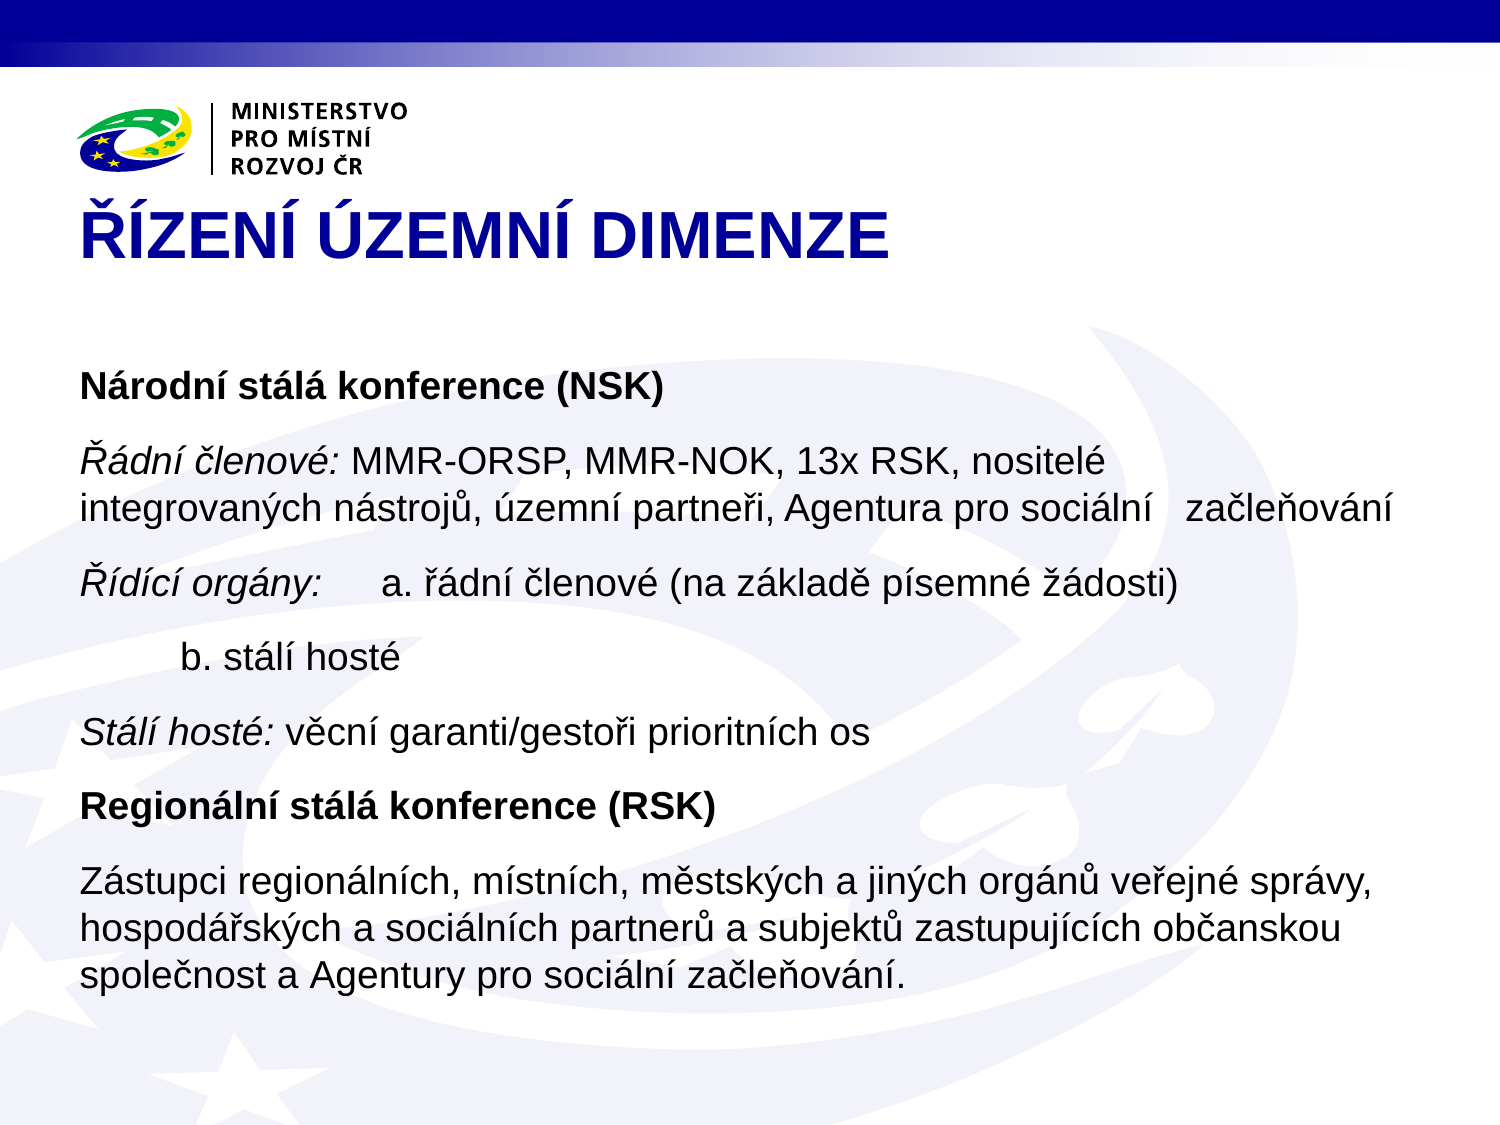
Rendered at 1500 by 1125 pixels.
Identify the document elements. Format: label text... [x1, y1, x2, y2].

list Národní stálá konference (NSK) Řádní členové: MMR-ORSP, MMR-NOK, 13x RSK, nositelé integrovaných nástrojů, územní partneři, Agentura pro sociální začleňování Řídící orgány: a. řádní členové (na základě písemné žádosti) b. stálí hosté Stálí hosté: věcní garanti/gestoři prioritních os Regionální stálá konference (RSK) Zástupci regionálních, místních, městských a jiných orgánů veřejné správy, hospodářských a sociálních partnerů a subjektů zastupujících občanskou společnost a Agentury pro sociální začleňování. [64, 279, 1425, 1059]
title ŘÍZENÍ ÚZEMNÍ DIMENZE [64, 184, 1425, 279]
